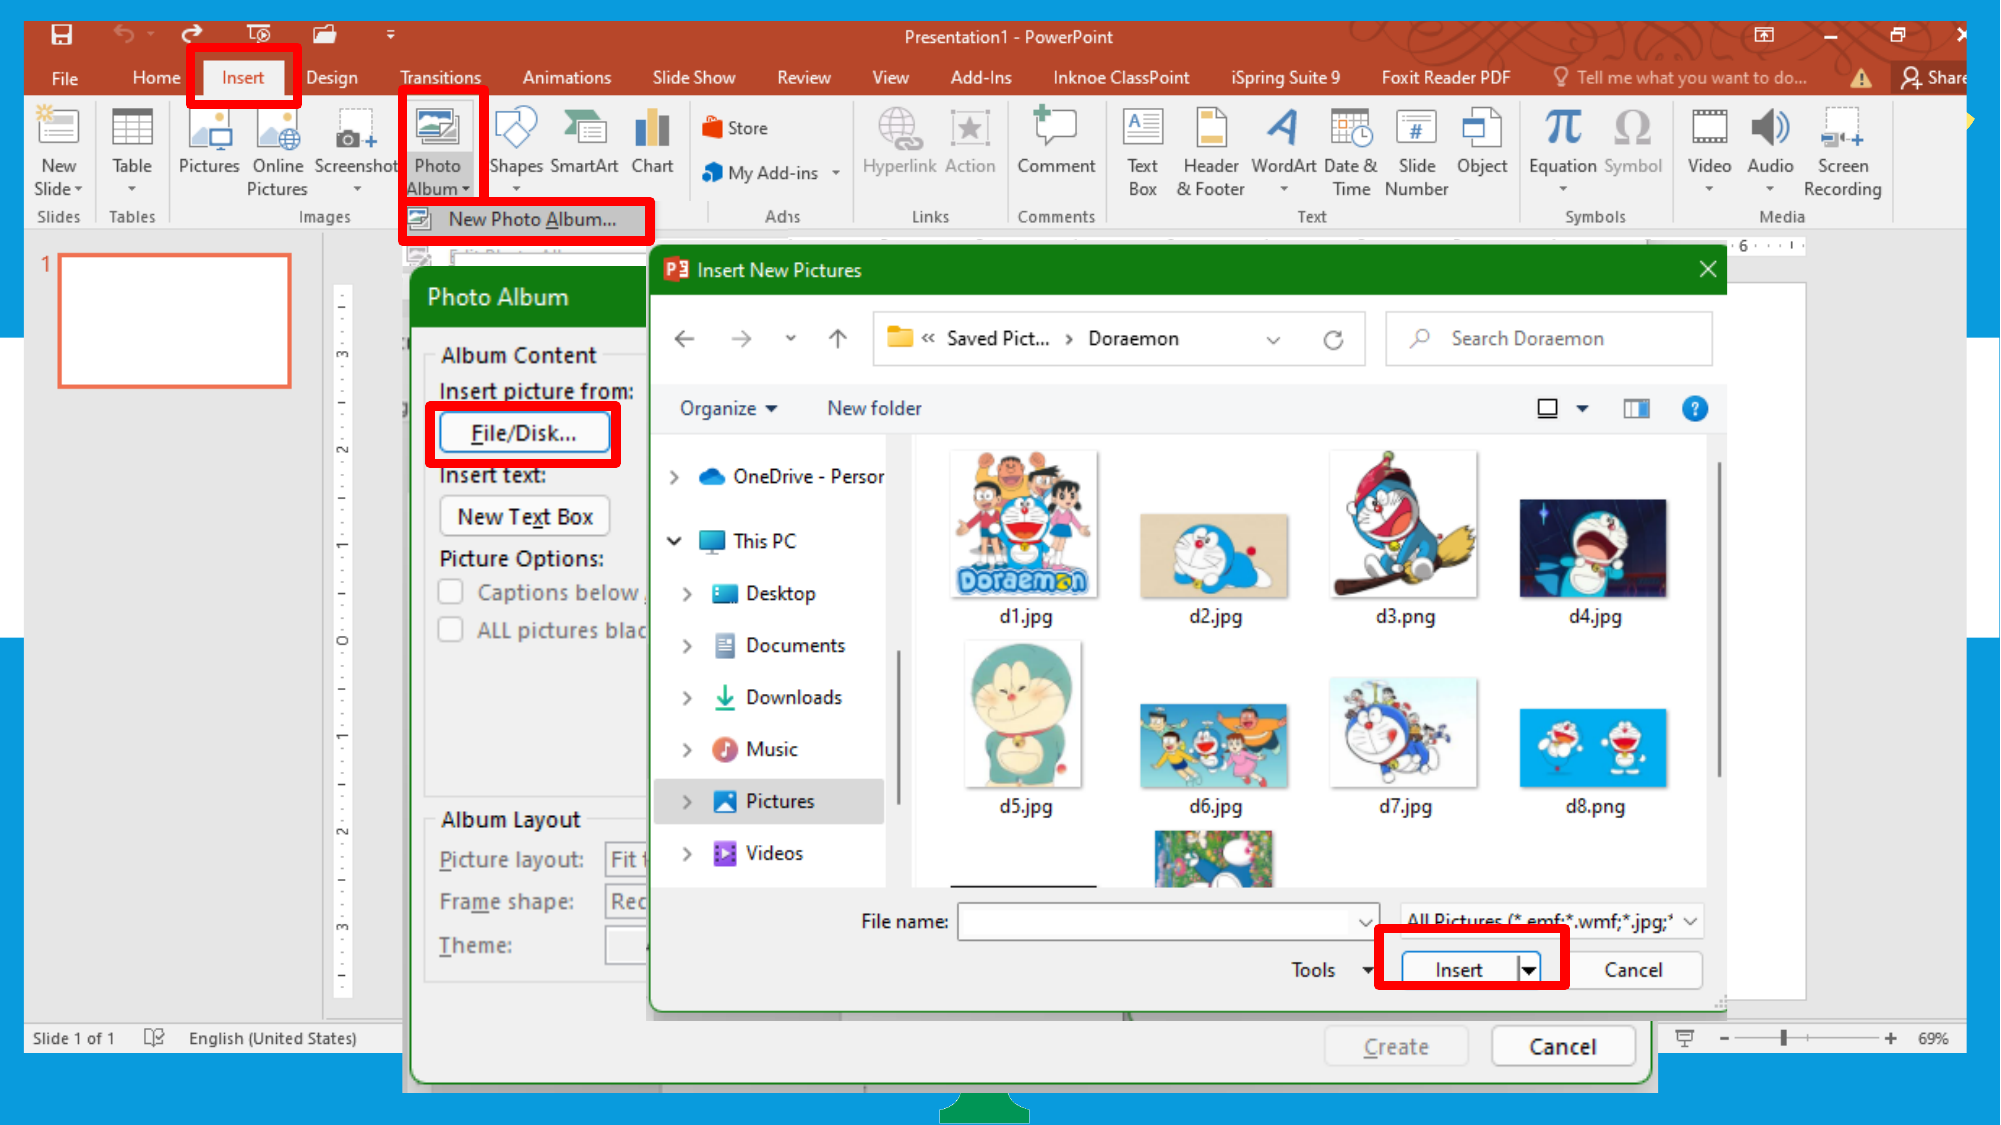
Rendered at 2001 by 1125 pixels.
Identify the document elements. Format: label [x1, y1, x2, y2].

text_box [402, 266, 1659, 1093]
text_box [645, 240, 1728, 1021]
text_box [402, 201, 789, 263]
picture [23, 22, 1967, 1052]
